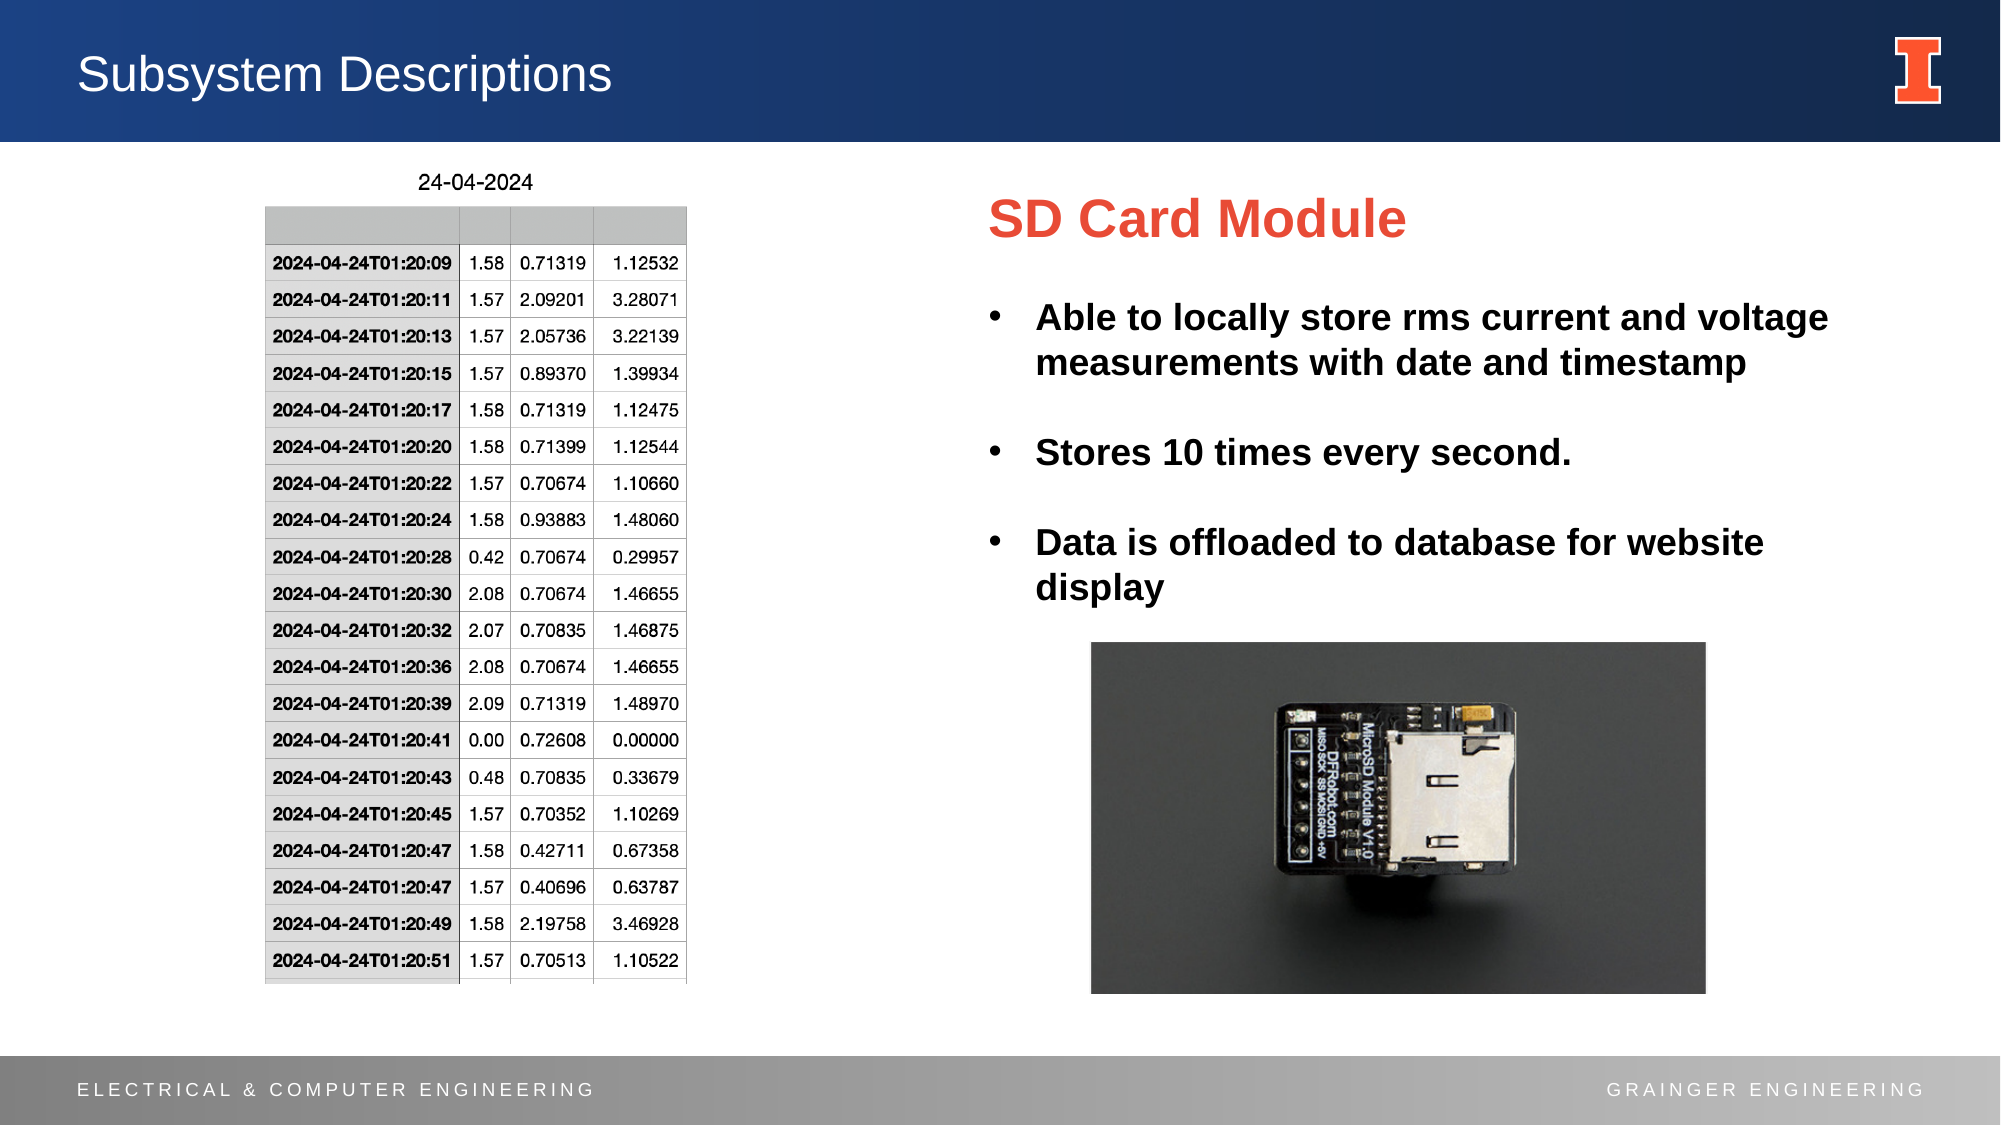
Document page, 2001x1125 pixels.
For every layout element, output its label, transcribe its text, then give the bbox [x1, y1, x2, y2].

picture [1895, 37, 1942, 104]
text_box ELECTRICAL & COMPUTER ENGINEERING [61, 1070, 1373, 1108]
text_box Subsystem Descriptions [61, 33, 1852, 109]
text_box GRAINGER ENGINEERING [1531, 1070, 1938, 1108]
text_box [0, 0, 2000, 142]
text_box SD Card Module Able to locally store rms current and voltage measurements with date and timestamp Stores 10 times every second. Data is offloaded to database for website display [973, 175, 1888, 642]
text_box [0, 1056, 2000, 1125]
picture [245, 159, 718, 985]
picture [1089, 640, 1709, 994]
